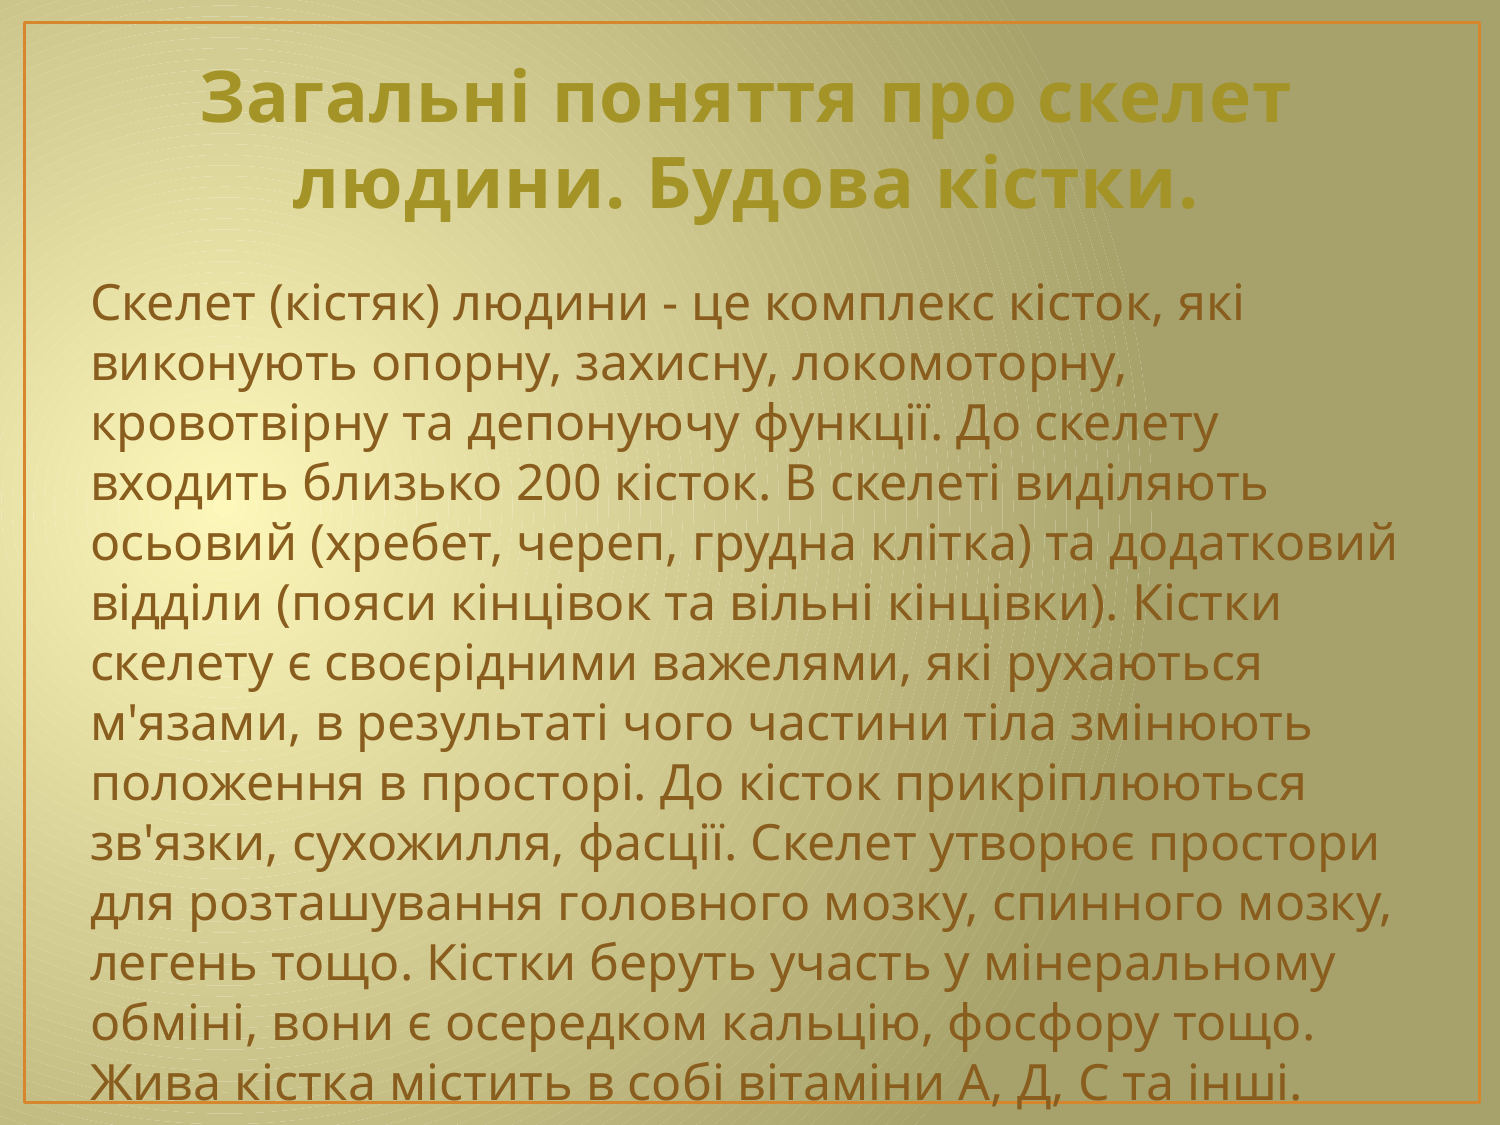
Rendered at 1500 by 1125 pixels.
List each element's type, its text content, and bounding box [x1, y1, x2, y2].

list Скелет (кістяк) людини - це комплекс кісток, які виконують опорну, захисну, локомоторну, кровотвірну та депонуючу функції. До скелету входить близько 200 кісток. В скелеті виділяють осьовий (хребет, череп, грудна клітка) та додатковий відділи (пояси кінцівок та вільні кінцівки). Кістки скелету є своєрідними важелями, які рухаються м'язами, в результаті чого частини тіла змінюють положення в просторі. До кісток прикріплюються зв'язки, сухожилля, фасції. Скелет утворює простори для розташування головного мозку, спинного мозку, легень тощо. Кістки беруть участь у мінеральному обміні, вони є осередком кальцію, фосфору тощо. Жива кістка містить в собі вітаміни А, Д, С та інші. [75, 262, 1425, 1005]
title Загальні поняття про скелет людини. Будова кістки. [123, 42, 1370, 231]
